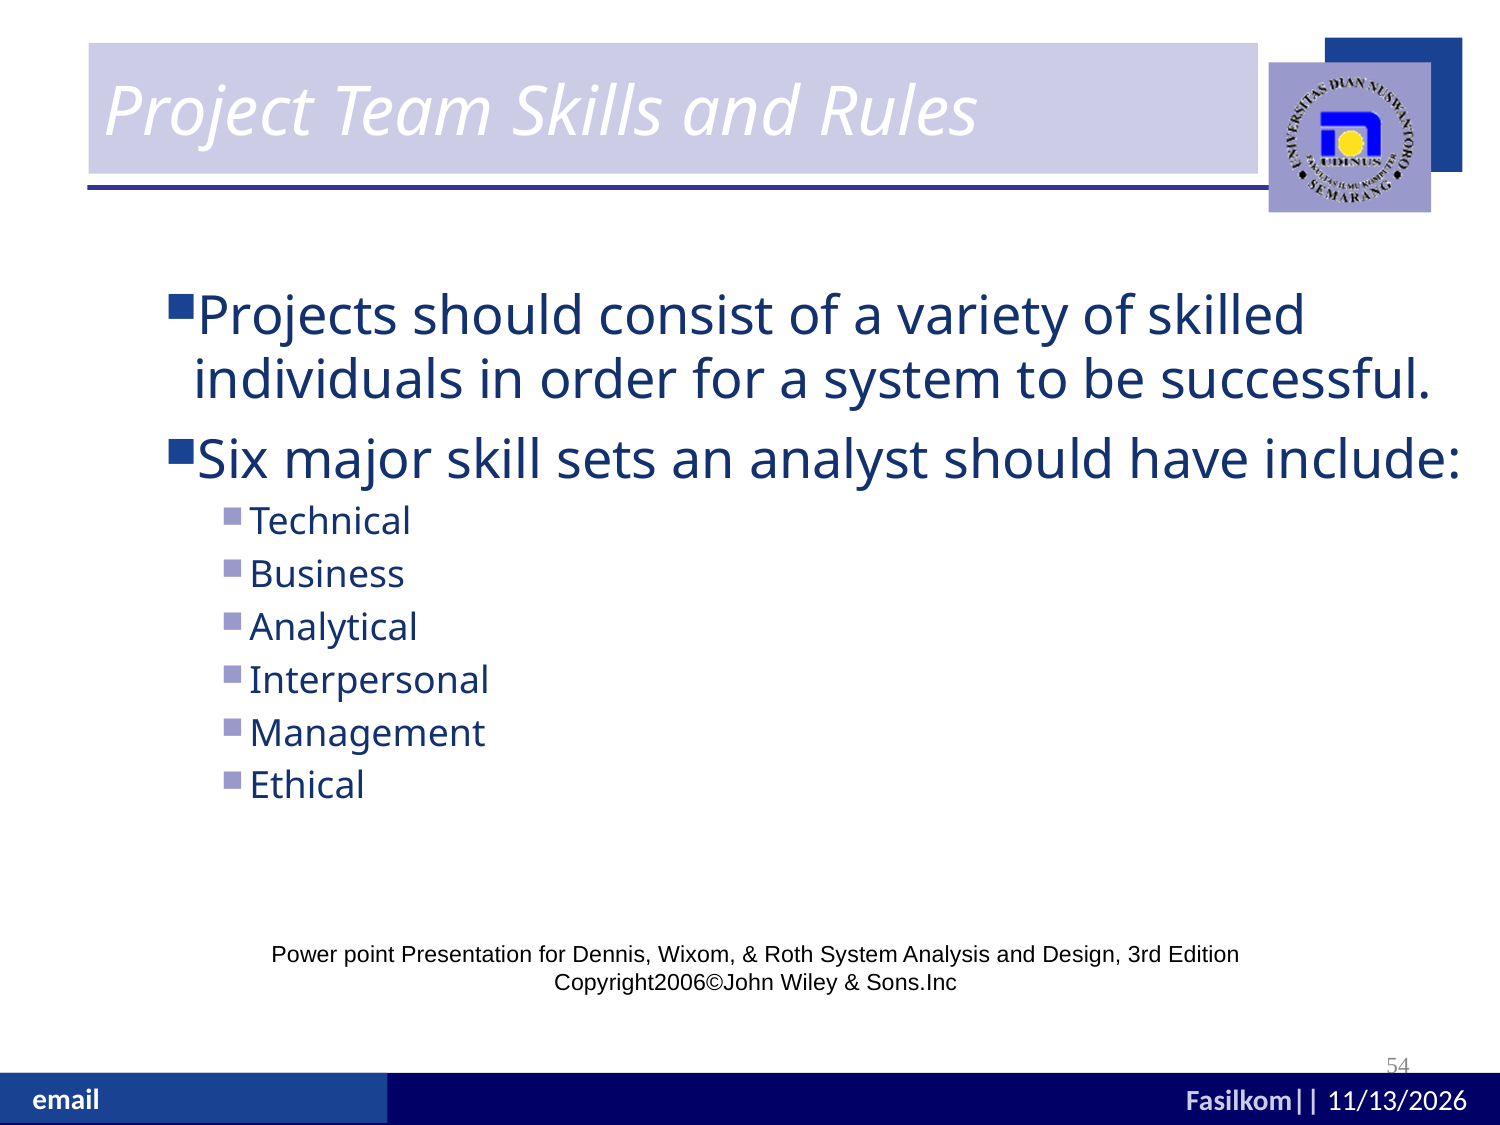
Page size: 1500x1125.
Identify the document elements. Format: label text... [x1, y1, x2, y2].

title Project Team Skills and Rules [88, 42, 1259, 174]
text_box Power point Presentation for Dennis, Wixom, & Roth System Analysis and Design, 3rd Edition Copyright2006©John Wiley & Sons.Inc [253, 931, 1258, 1002]
picture [1273, 62, 1427, 216]
slide_number 54 [1074, 1042, 1425, 1103]
list Projects should consist of a variety of skilled individuals in order for a system to be successful. Six major skill sets an analyst should have include: Technical Business Analytical Interpersonal Management Ethical [149, 272, 1500, 897]
